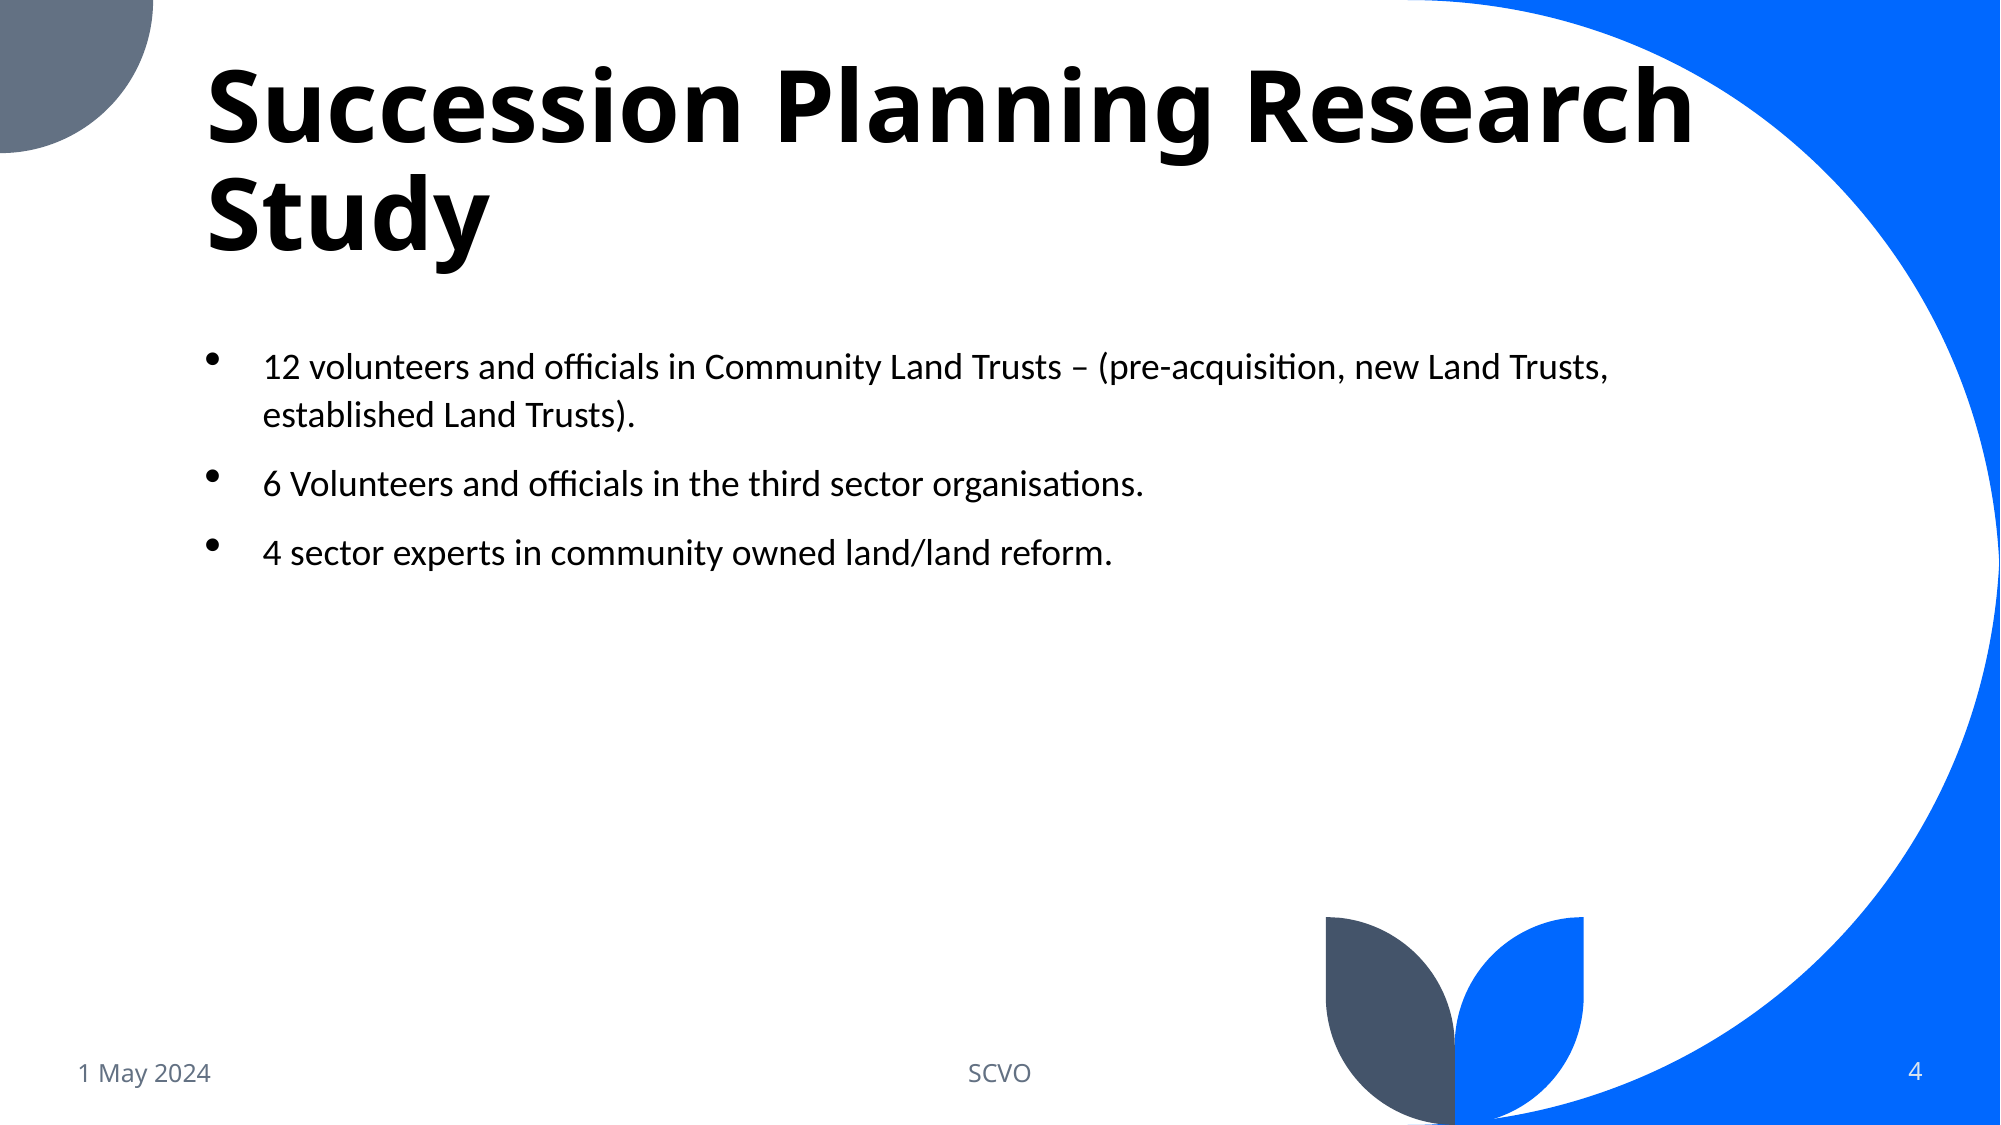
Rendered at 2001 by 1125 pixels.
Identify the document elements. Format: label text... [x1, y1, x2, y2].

footer SCVO [662, 1042, 1338, 1103]
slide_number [62, 1042, 513, 1103]
list 12 volunteers and officials in Community Land Trusts – (pre-acquisition, new Land Trusts, established Land Trusts). 6 Volunteers and officials in the third sector organisations. 4 sector experts in community owned land/land reform. [191, 330, 1796, 884]
title Succession Planning Research Study [191, 62, 1796, 280]
slide_number 4 [1665, 1042, 1938, 1103]
